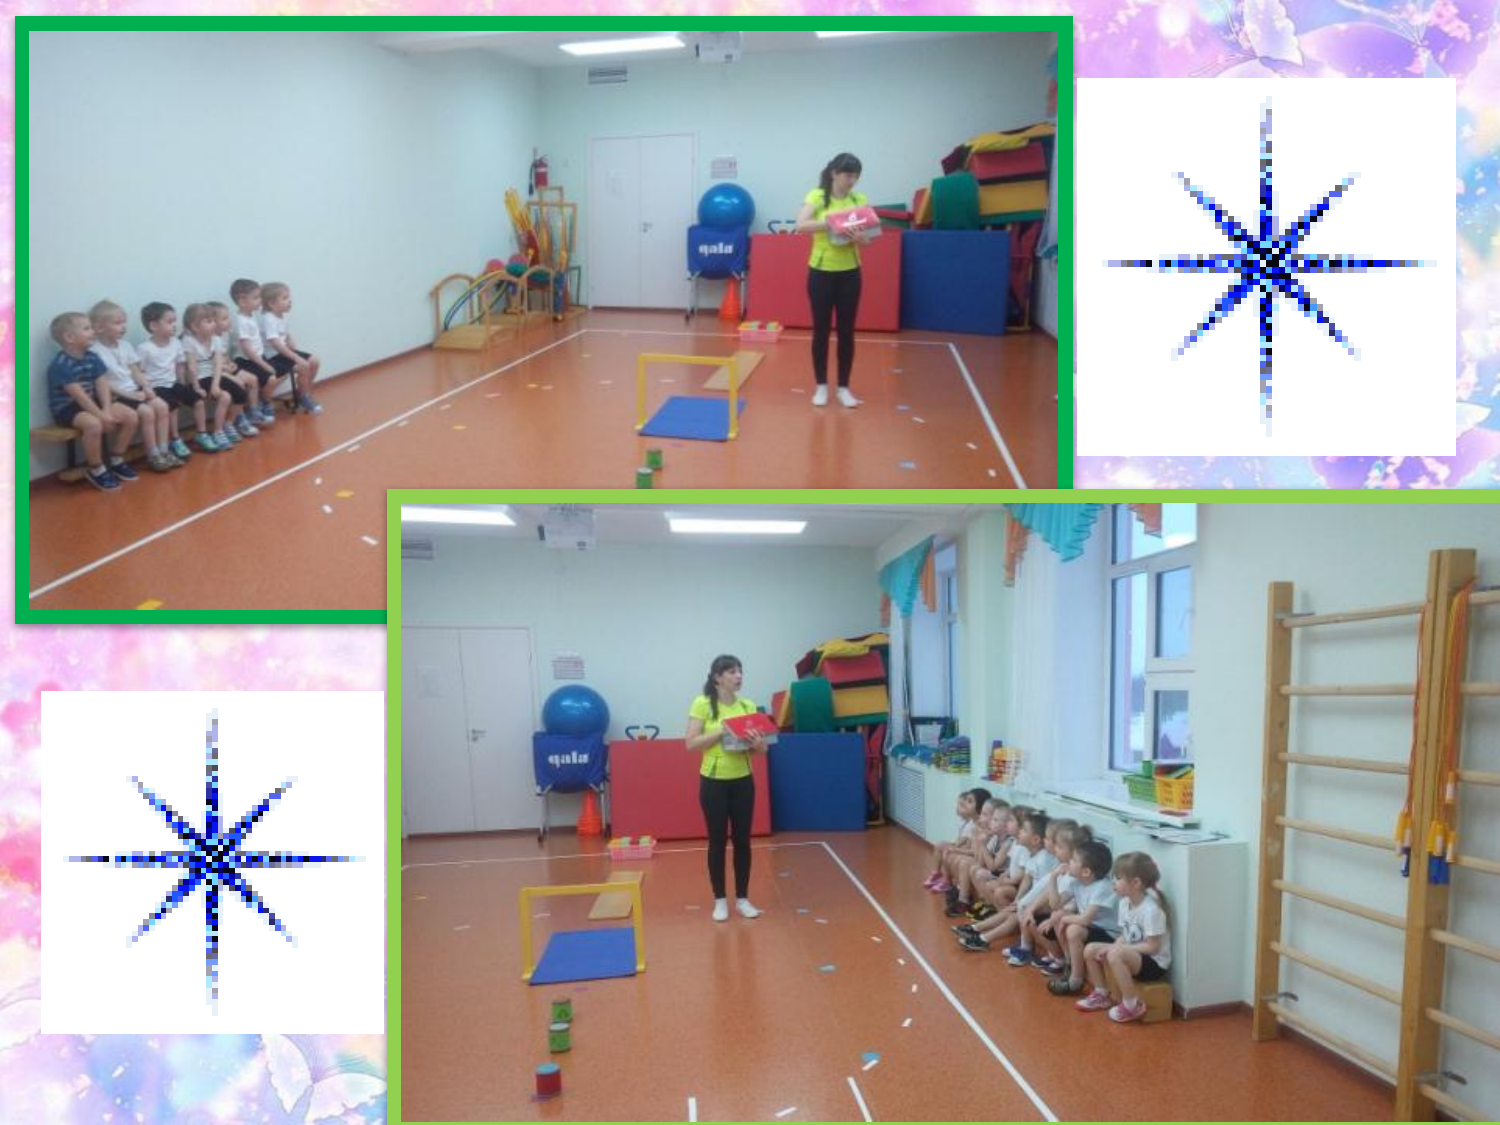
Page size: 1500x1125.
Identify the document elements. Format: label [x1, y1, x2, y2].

picture [0, 0, 1500, 1125]
list [29, 30, 1059, 610]
picture [400, 503, 1500, 1122]
